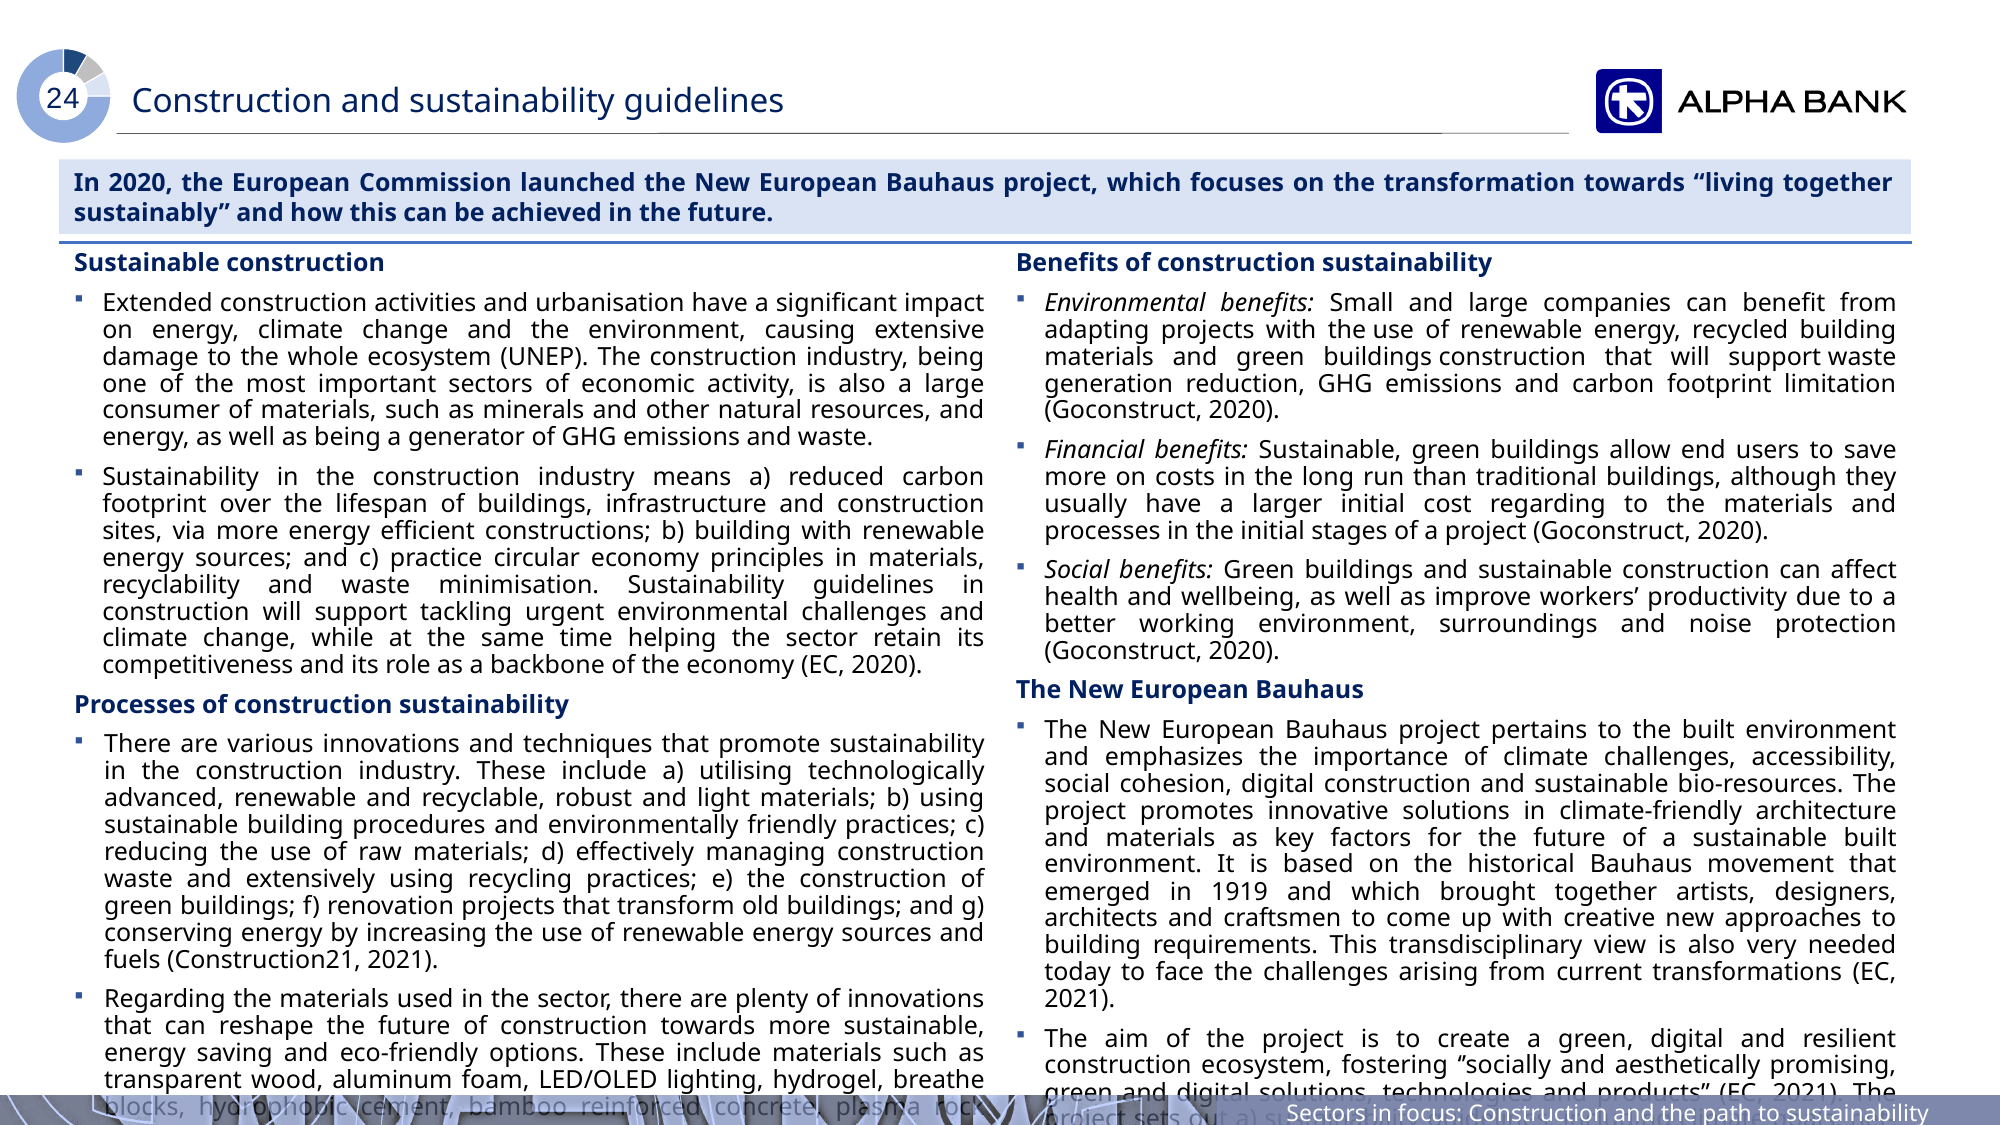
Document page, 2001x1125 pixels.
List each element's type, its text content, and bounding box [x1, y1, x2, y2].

picture [1596, 69, 1907, 134]
text_box Construction and sustainability guidelines [117, 69, 1596, 134]
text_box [59, 159, 1913, 1071]
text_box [0, 1095, 2000, 1125]
chart [10, 48, 117, 155]
